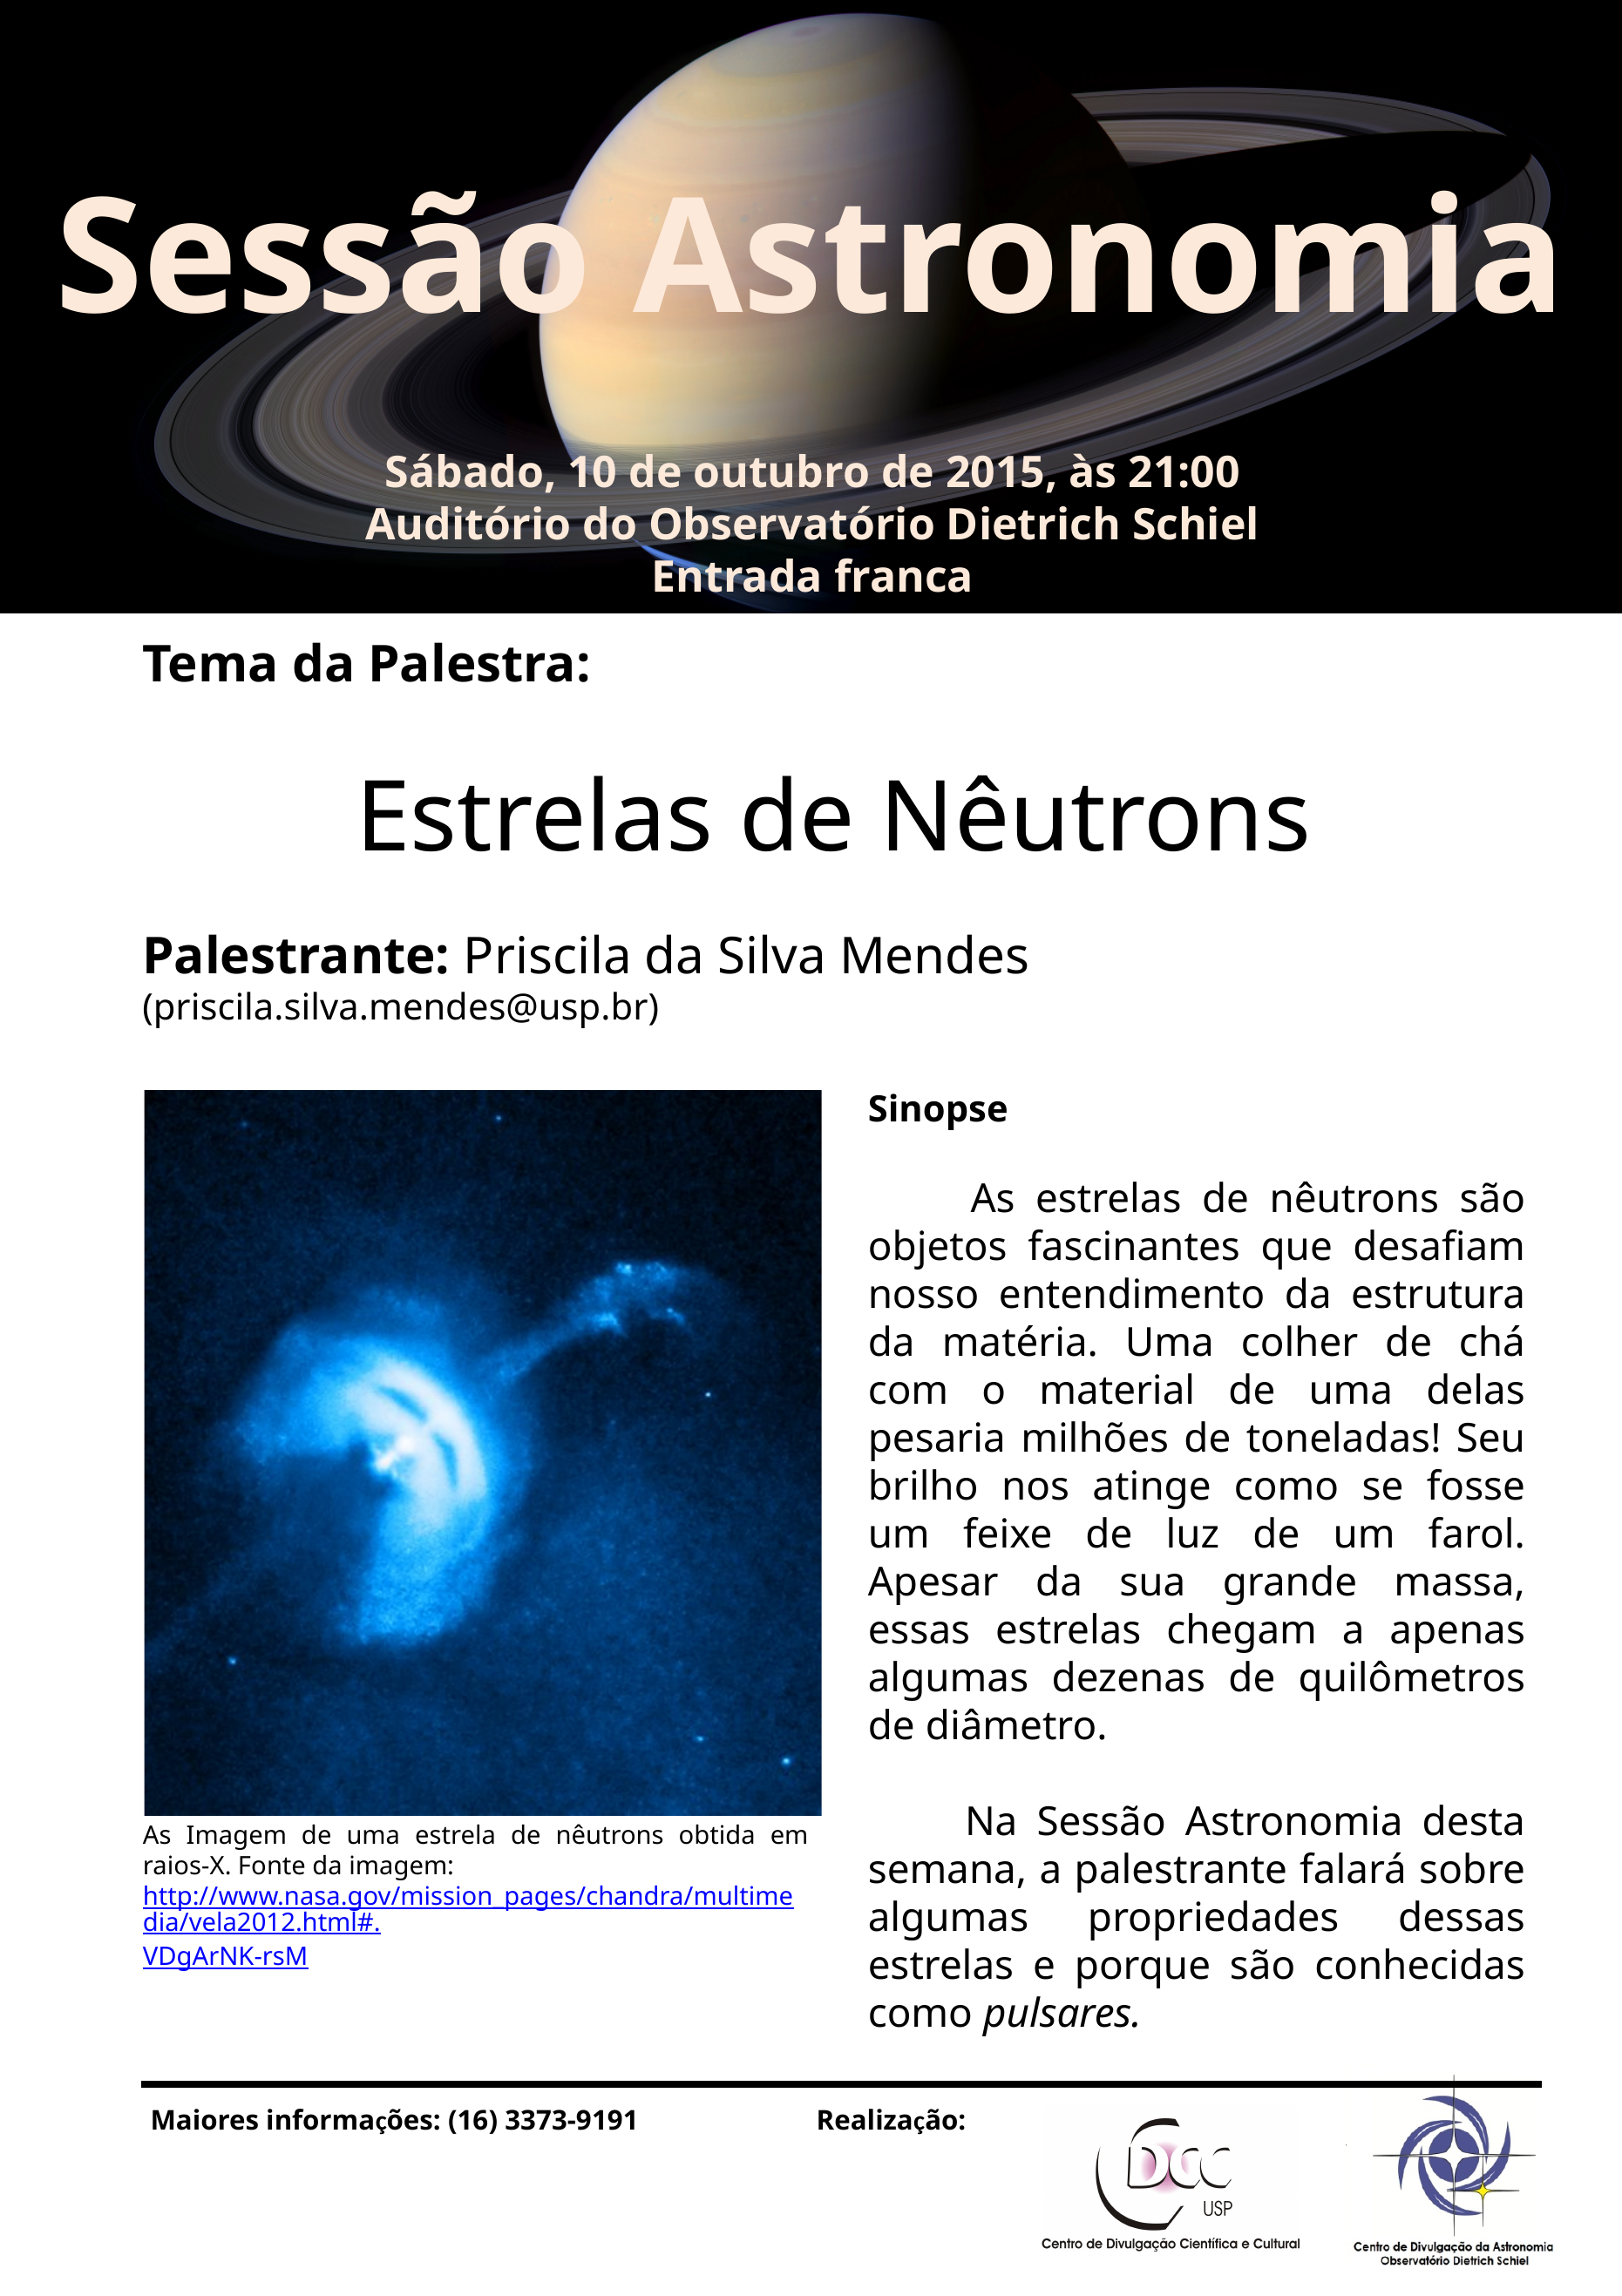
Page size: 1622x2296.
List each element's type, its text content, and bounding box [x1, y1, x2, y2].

text_box Tema da Palestra: Estrelas de Nêutrons Palestrante: Priscila da Silva Mendes (priscila.silva.mendes@usp.br) [126, 623, 1542, 993]
text_box Maiores informações: (16) 3373-9191 [134, 2094, 709, 2179]
picture [1042, 2104, 1300, 2252]
text_box Sinopse As estrelas de nêutrons são objetos fascinantes que desafiam nosso entendimento da estrutura da matéria. Uma colher de chá com o material de uma delas pesaria milhões de toneladas! Seu brilho nos atinge como se fosse um feixe de luz de um farol. Apesar da sua grande massa, essas estrelas chegam a apenas algumas dezenas de quilômetros de diâmetro. Na Sessão Astronomia desta semana, a palestrante falará sobre algumas propriedades dessas estrelas e porque são conhecidas como pulsares. [852, 1077, 1542, 2057]
picture [144, 1090, 822, 1816]
picture [0, 0, 1622, 613]
text_box As Imagem de uma estrela de nêutrons obtida em raios-X. Fonte da imagem: http://www.nasa.gov/mission_pages/chandra/multimedia/vela2012.html#.VDgArNK-rsM [126, 1811, 825, 1988]
picture [1345, 2063, 1563, 2266]
text_box Realização: [800, 2095, 983, 2179]
